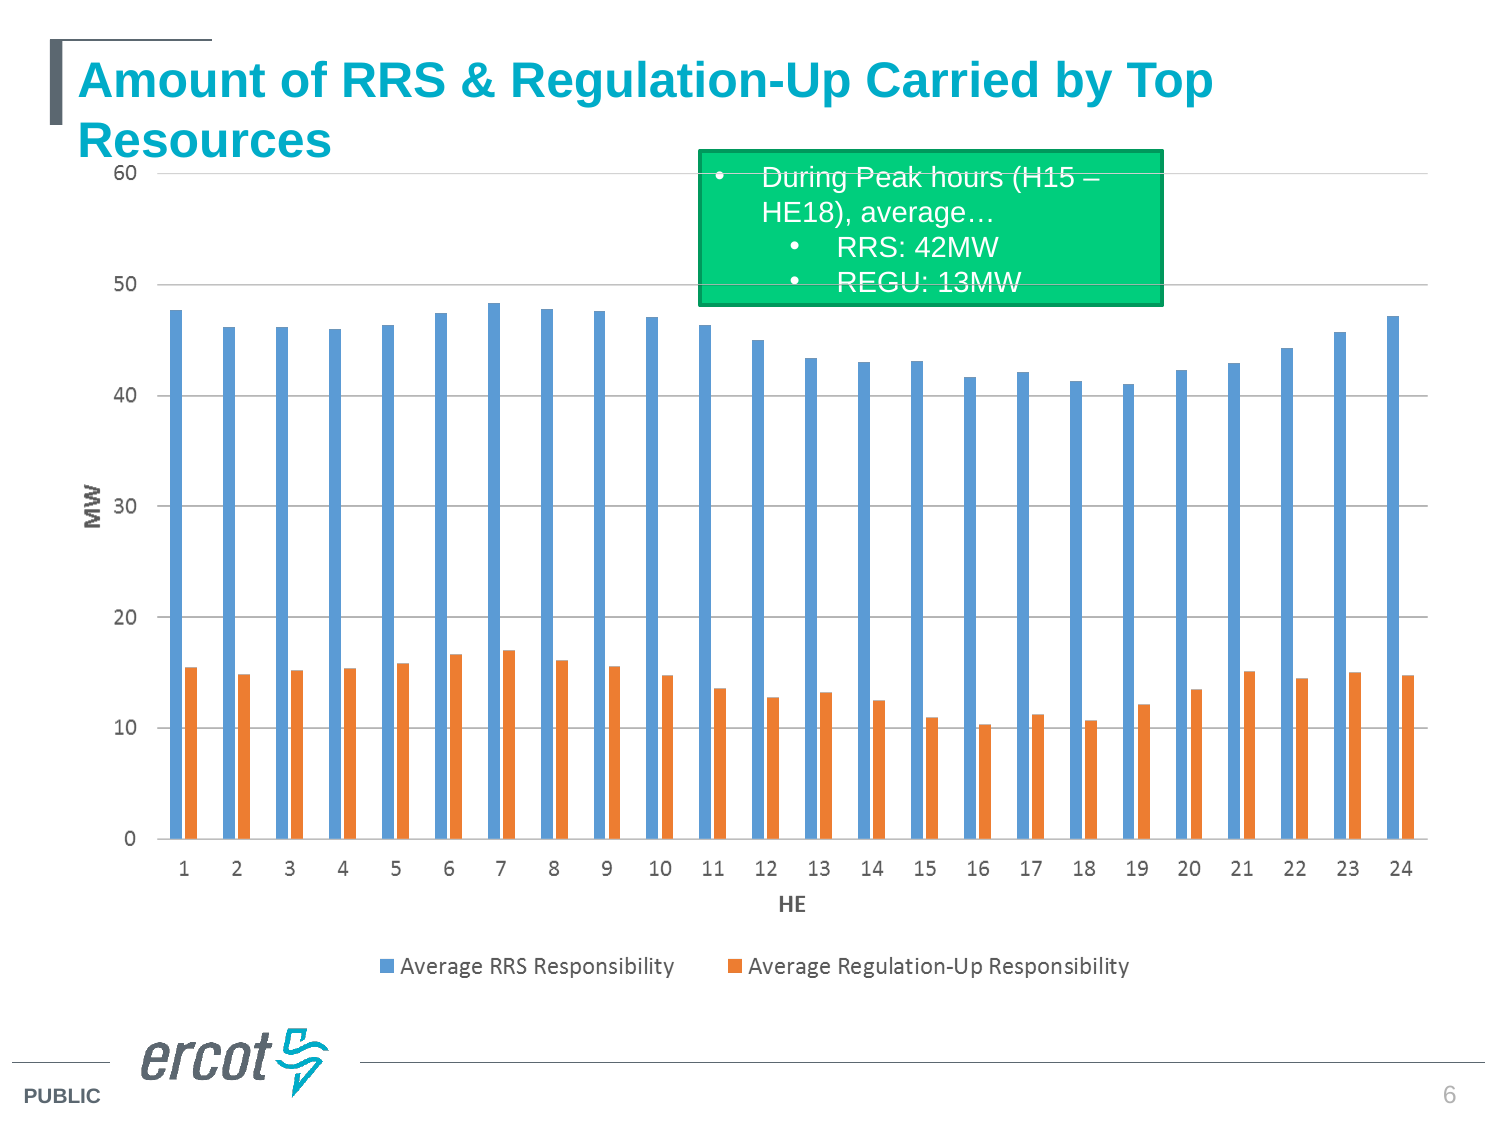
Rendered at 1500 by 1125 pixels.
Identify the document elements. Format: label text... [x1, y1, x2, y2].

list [49, 149, 1451, 1001]
title Amount of RRS & Regulation-Up Carried by Top Resources [62, 39, 1450, 125]
picture [137, 1024, 332, 1100]
slide_number 6 [1412, 1076, 1488, 1112]
